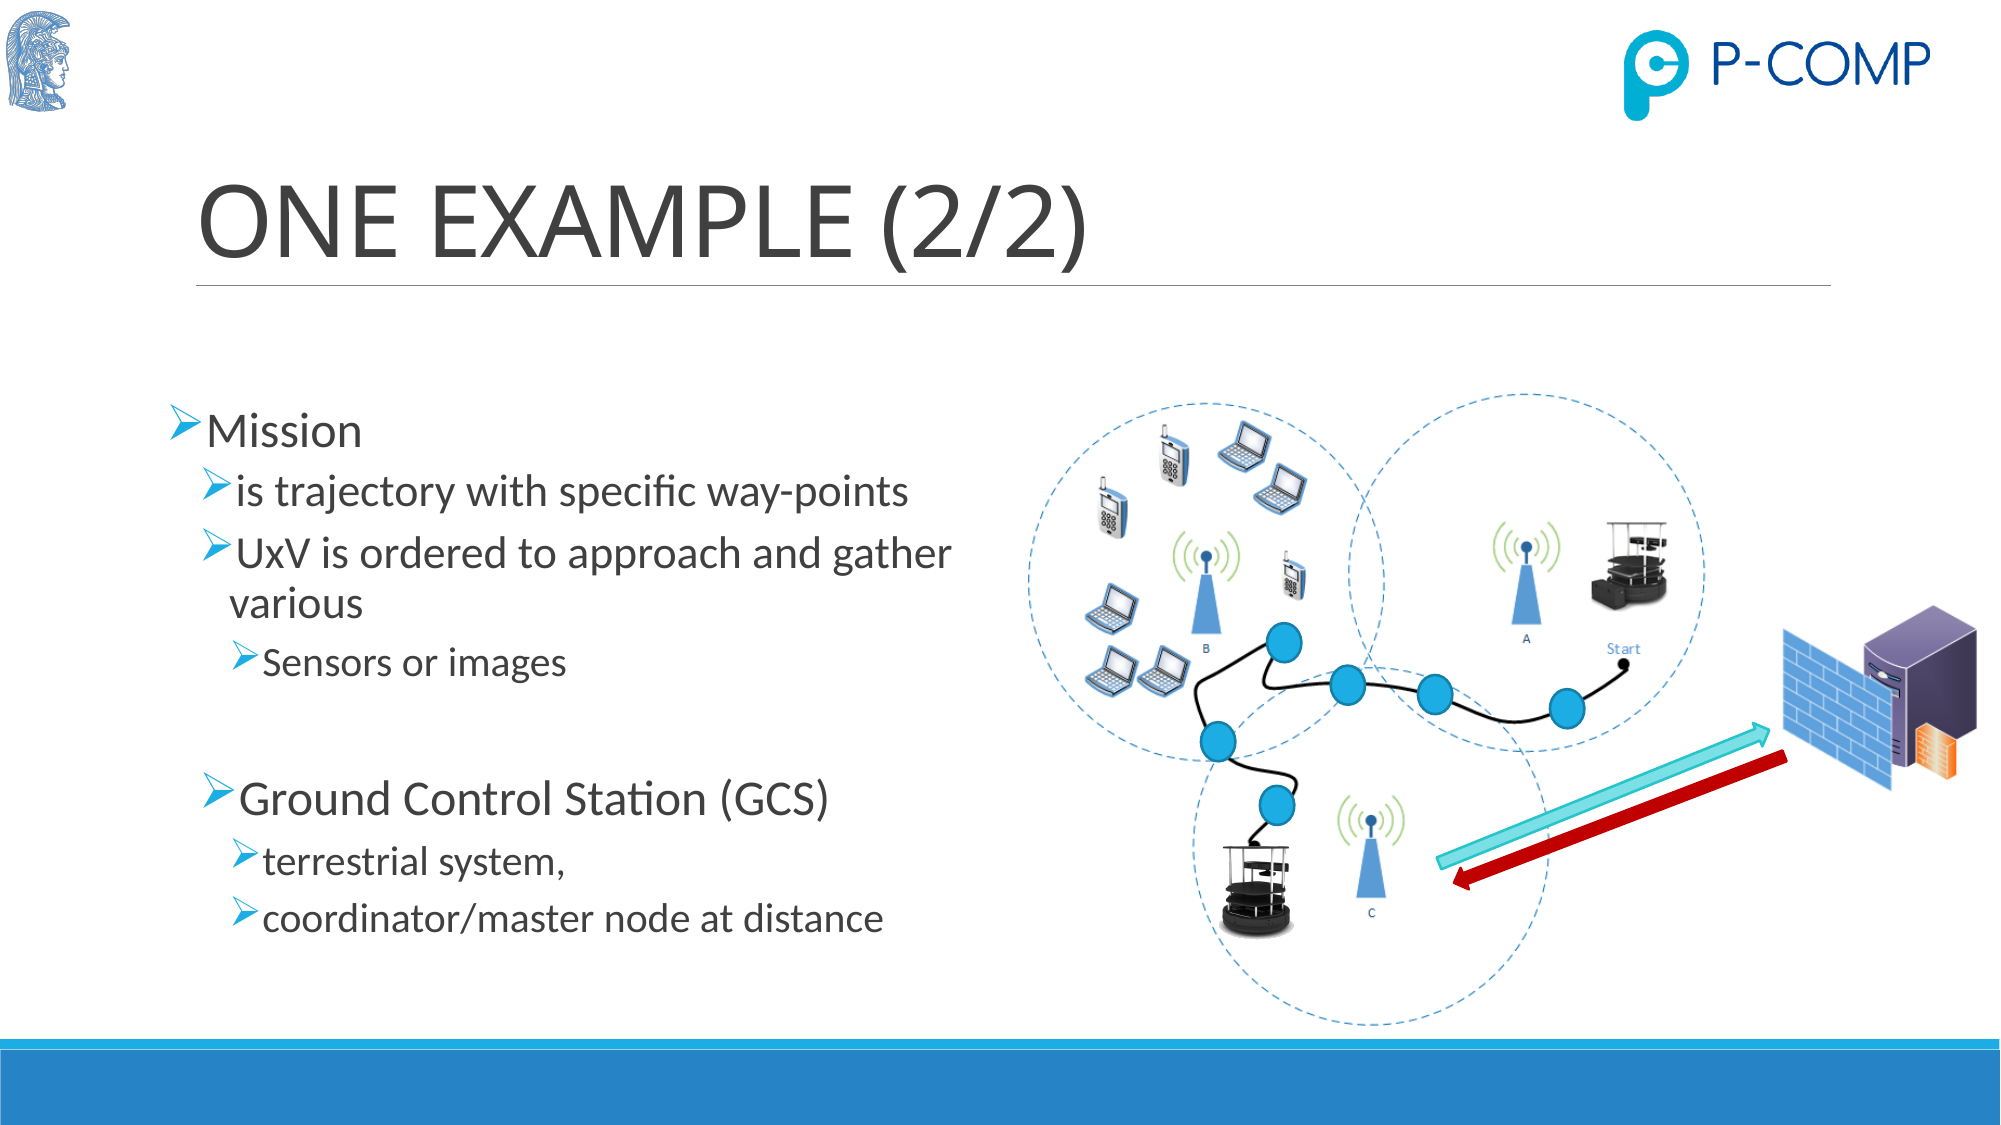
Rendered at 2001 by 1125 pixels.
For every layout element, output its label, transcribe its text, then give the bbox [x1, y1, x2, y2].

list Mission is trajectory with specific way-points UxV is ordered to approach and gather various Sensors or images Ground Control Station (GCS) terrestrial system, coordinator/master node at distance [166, 308, 1004, 1026]
picture [1623, 30, 1930, 121]
picture [1026, 392, 1979, 1026]
picture [5, 11, 70, 112]
title ONE EXAMPLE (2/2) [180, 47, 1830, 285]
